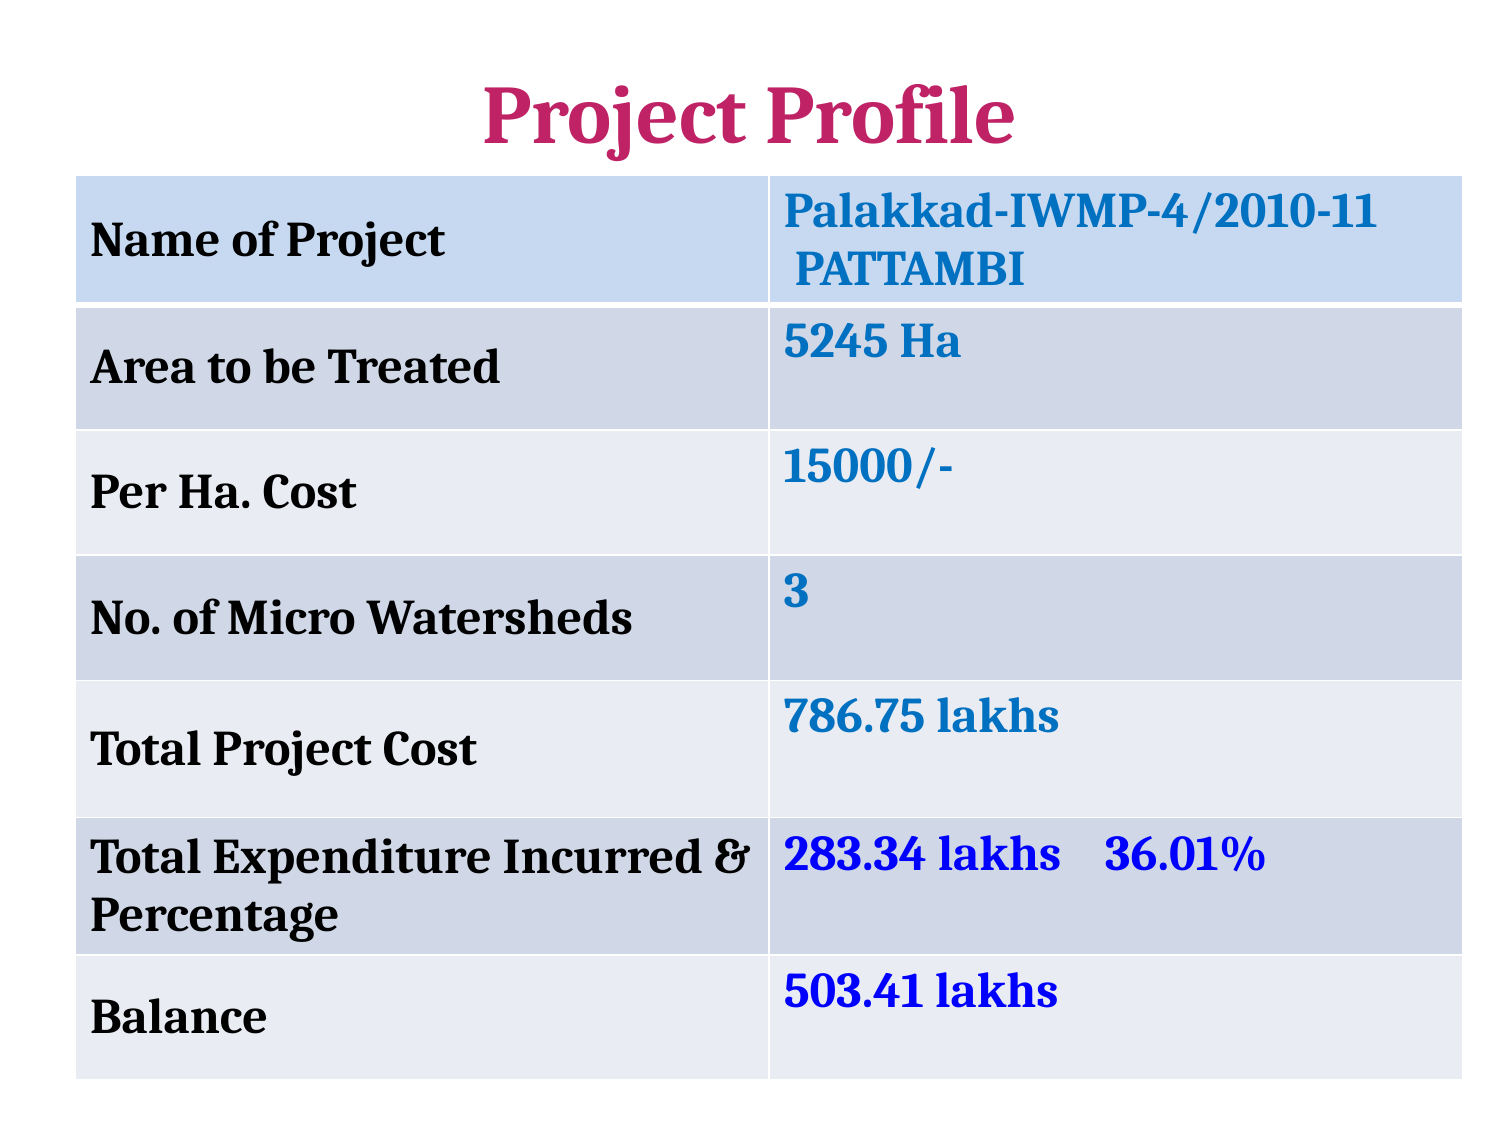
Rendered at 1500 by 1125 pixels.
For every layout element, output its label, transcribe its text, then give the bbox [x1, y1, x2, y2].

table_cell Balance [76, 956, 768, 1079]
table_header Palakkad-IWMP-4/2010-11 PATTAMBI [770, 176, 1462, 302]
table_cell 786.75 lakhs [770, 681, 1462, 817]
table_cell 283.34 lakhs 36.01% [770, 818, 1462, 954]
table_cell 503.41 lakhs [770, 956, 1462, 1079]
table_cell Per Ha. Cost [76, 431, 768, 554]
table_cell 5245 Ha [770, 308, 1462, 429]
table_cell 15000/- [770, 431, 1462, 554]
table_cell 3 [770, 556, 1462, 680]
table_header Name of Project [76, 176, 768, 302]
table_cell No. of Micro Watersheds [76, 556, 768, 680]
table_cell Area to be Treated [76, 308, 768, 429]
table_cell Total Project Cost [76, 681, 768, 817]
title Project Profile [75, 45, 1425, 174]
table_cell Total Expenditure Incurred & Percentage [76, 818, 768, 954]
